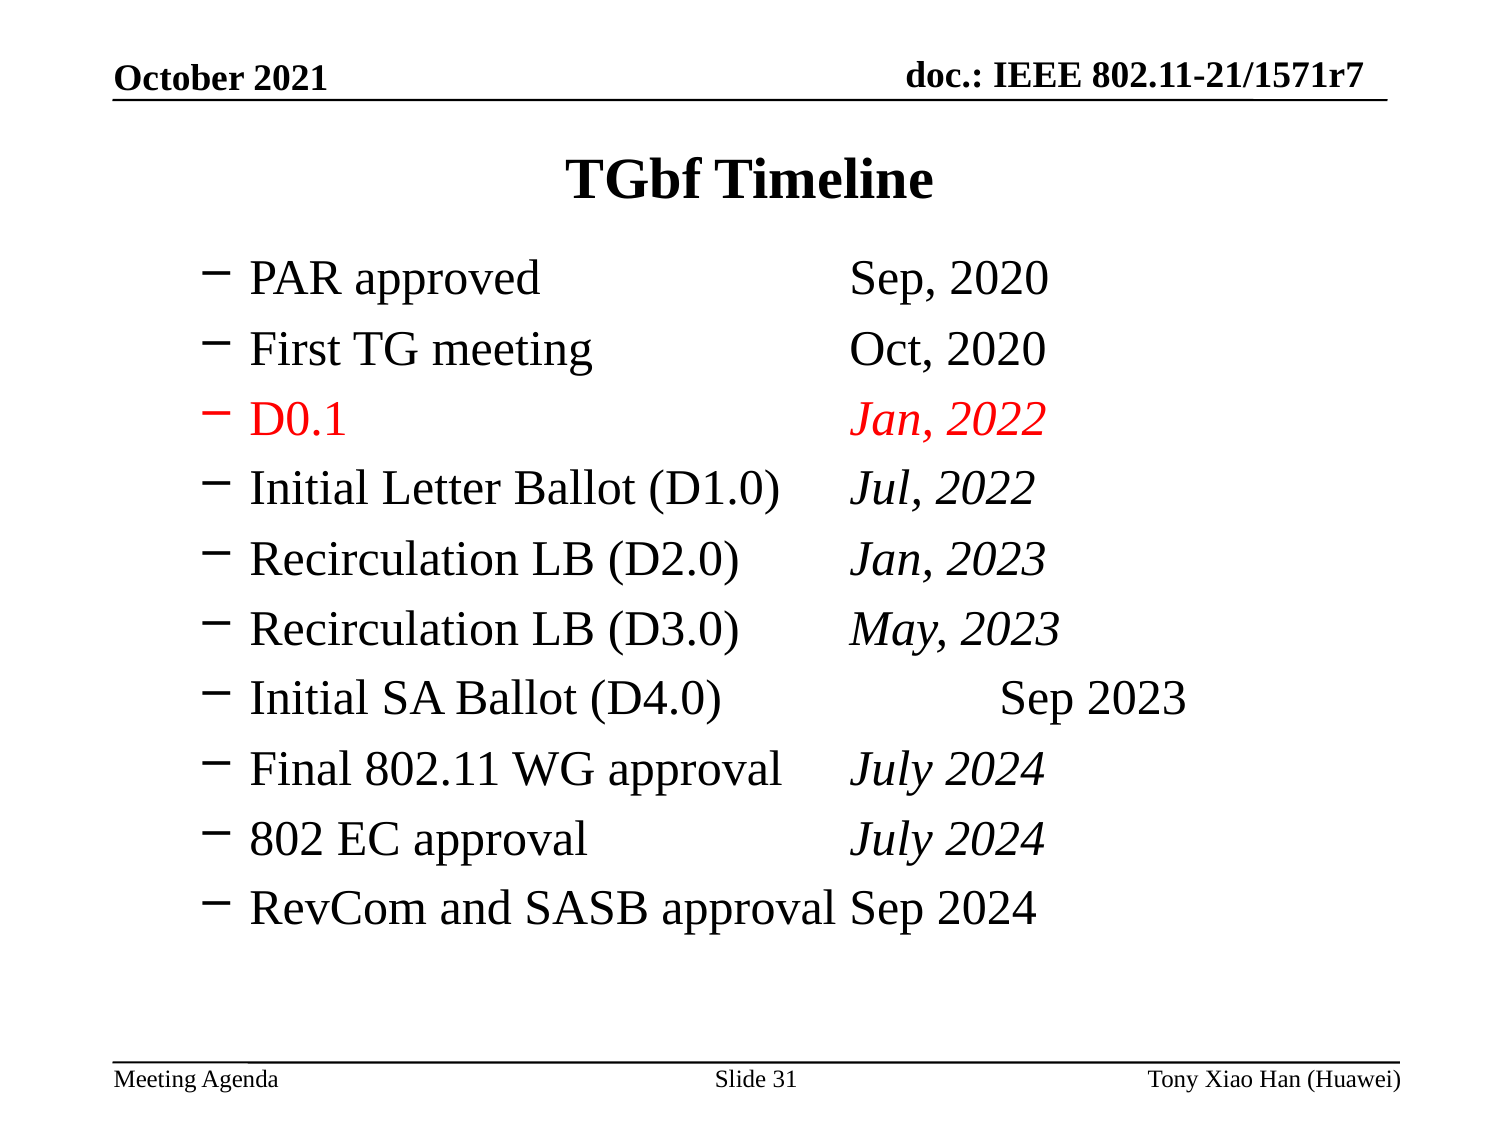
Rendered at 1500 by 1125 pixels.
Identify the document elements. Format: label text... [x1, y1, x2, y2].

text_box PAR approved Sep, 2020 First TG meeting Oct, 2020 D0.1 Jan, 2022 Initial Letter Ballot (D1.0) Jul, 2022 Recirculation LB (D2.0) Jan, 2023 Recirculation LB (D3.0) May, 2023 Initial SA Ballot (D4.0) Sep 2023 Final 802.11 WG approval July 2024 802 EC approval July 2024 RevCom and SASB approval Sep 2024 [112, 237, 1402, 1025]
slide_number Slide 31 [712, 1061, 800, 1093]
footer Tony Xiao Han (Huawei) [999, 1061, 1402, 1093]
text_box TGbf Timeline [112, 87, 1388, 237]
